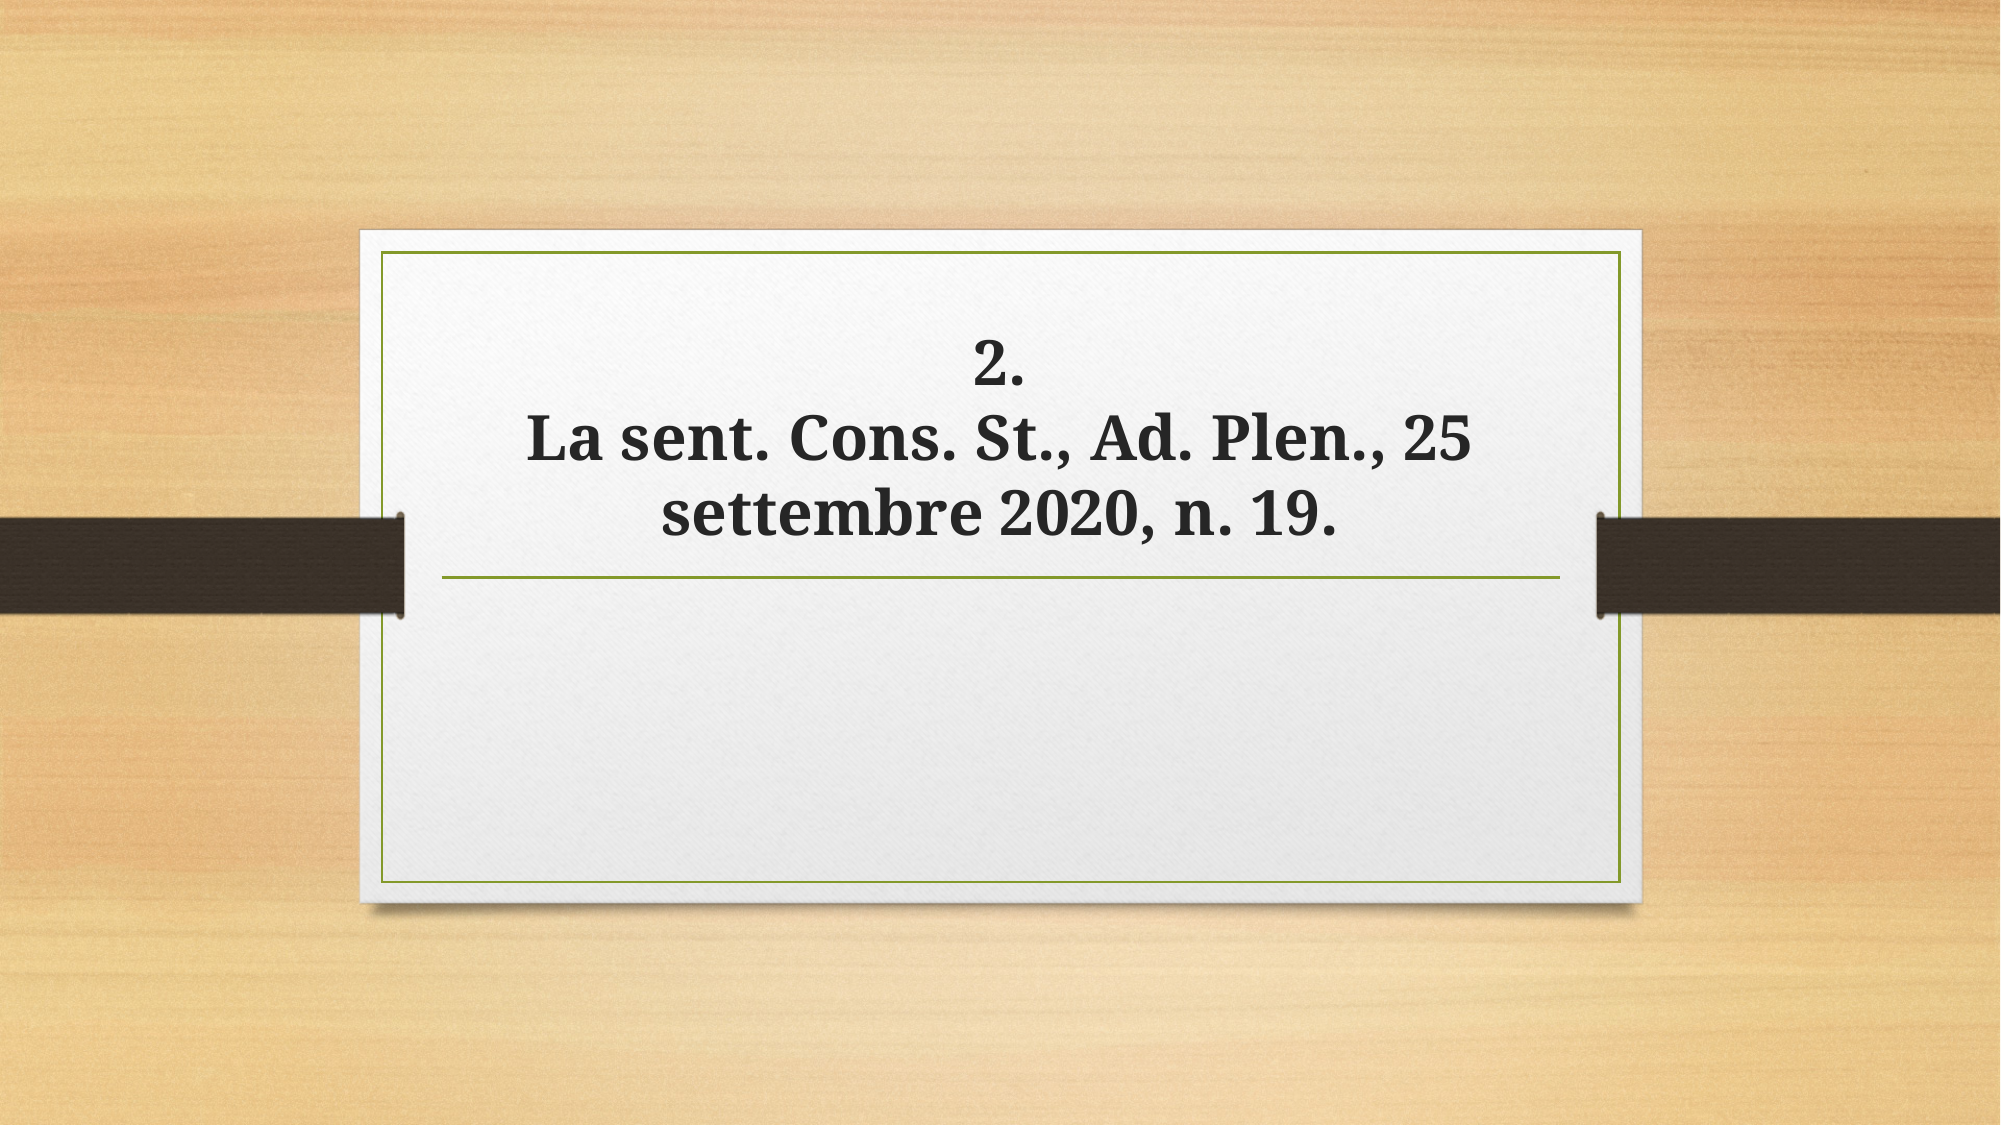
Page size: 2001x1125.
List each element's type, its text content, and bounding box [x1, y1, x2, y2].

title 2. La sent. Cons. St., Ad. Plen., 25 settembre 2020, n. 19. [441, 306, 1560, 556]
picture [0, 0, 2001, 1125]
